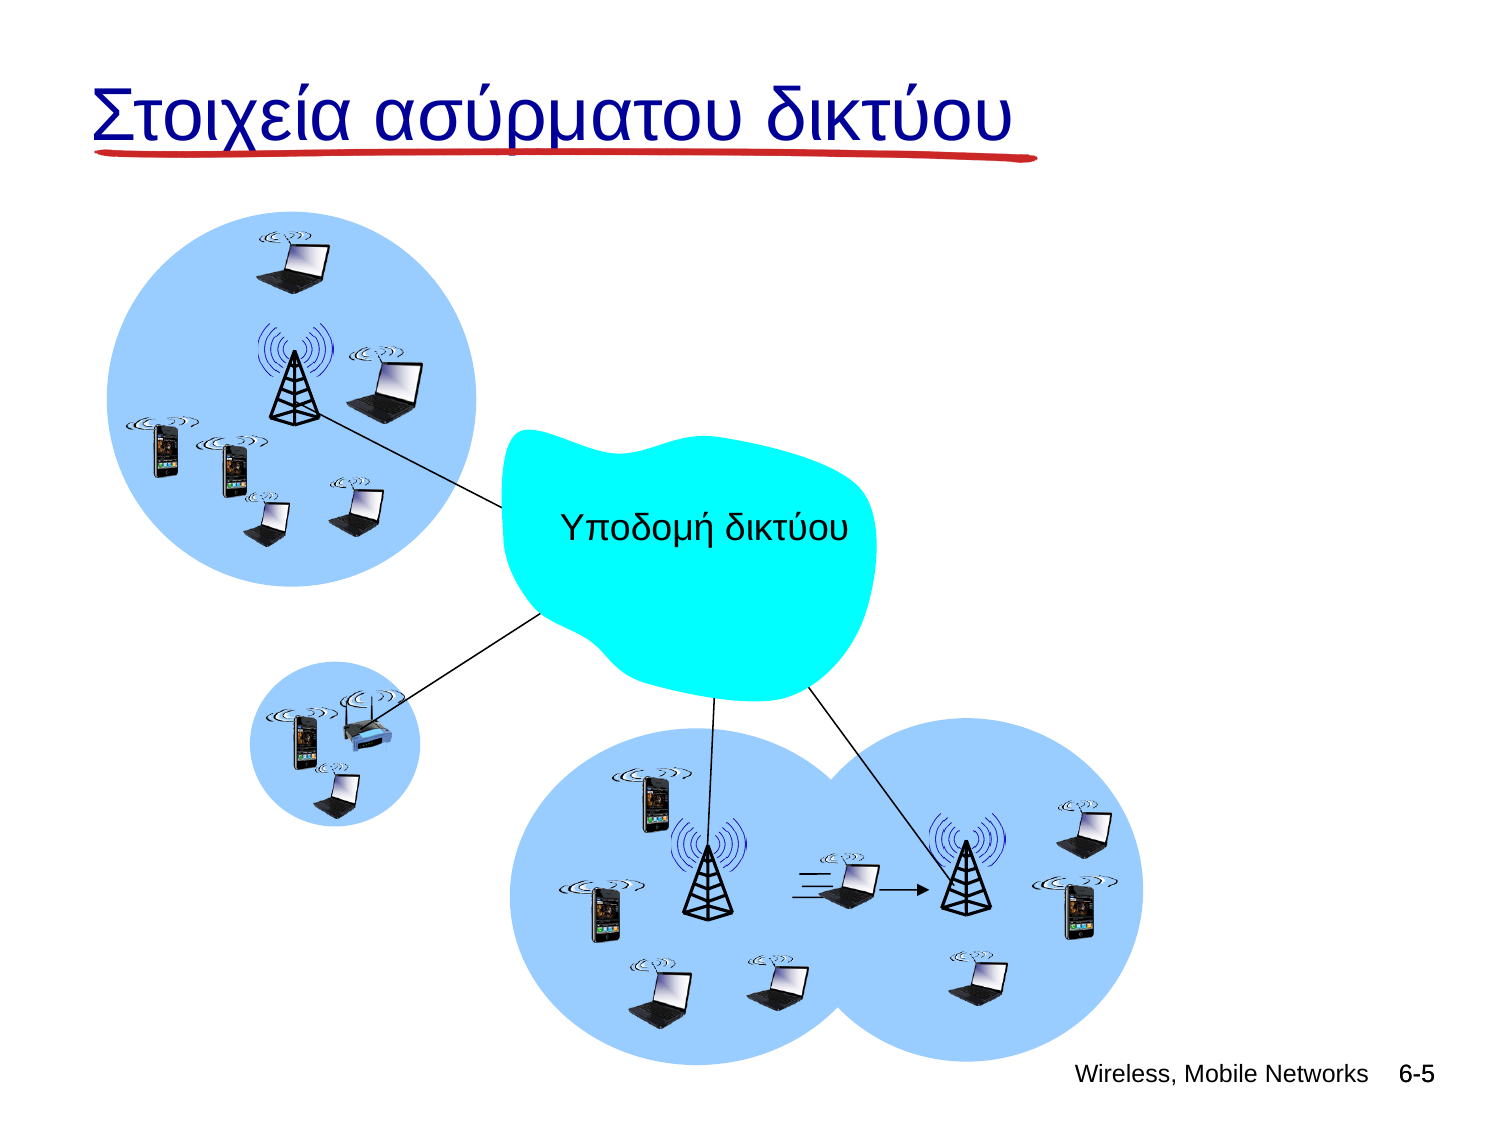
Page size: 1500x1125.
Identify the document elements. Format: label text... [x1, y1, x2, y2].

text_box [1031, 874, 1119, 940]
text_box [929, 812, 1006, 916]
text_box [671, 817, 748, 921]
text_box [106, 211, 477, 587]
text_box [346, 344, 424, 425]
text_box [194, 434, 269, 498]
text_box [362, 704, 421, 823]
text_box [328, 475, 384, 537]
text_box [746, 953, 809, 1011]
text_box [254, 325, 337, 434]
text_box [242, 489, 290, 547]
text_box [885, 883, 924, 897]
text_box [509, 728, 883, 1066]
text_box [342, 700, 408, 761]
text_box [557, 878, 645, 943]
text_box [256, 229, 331, 294]
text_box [628, 956, 692, 1029]
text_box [124, 414, 199, 478]
text_box [831, 718, 1144, 1062]
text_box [339, 687, 406, 753]
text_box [948, 949, 1008, 1006]
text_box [611, 766, 692, 833]
text_box [249, 661, 396, 823]
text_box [1056, 798, 1112, 860]
text_box Wireless, Mobile Networks [750, 1050, 1339, 1103]
text_box 6-5 [1339, 1049, 1450, 1125]
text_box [817, 851, 881, 910]
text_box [257, 323, 334, 426]
title Στοιχεία ασύρματου δικτύου [75, 31, 1351, 189]
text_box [498, 419, 887, 709]
picture [90, 144, 1049, 167]
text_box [264, 706, 339, 770]
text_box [313, 761, 360, 819]
